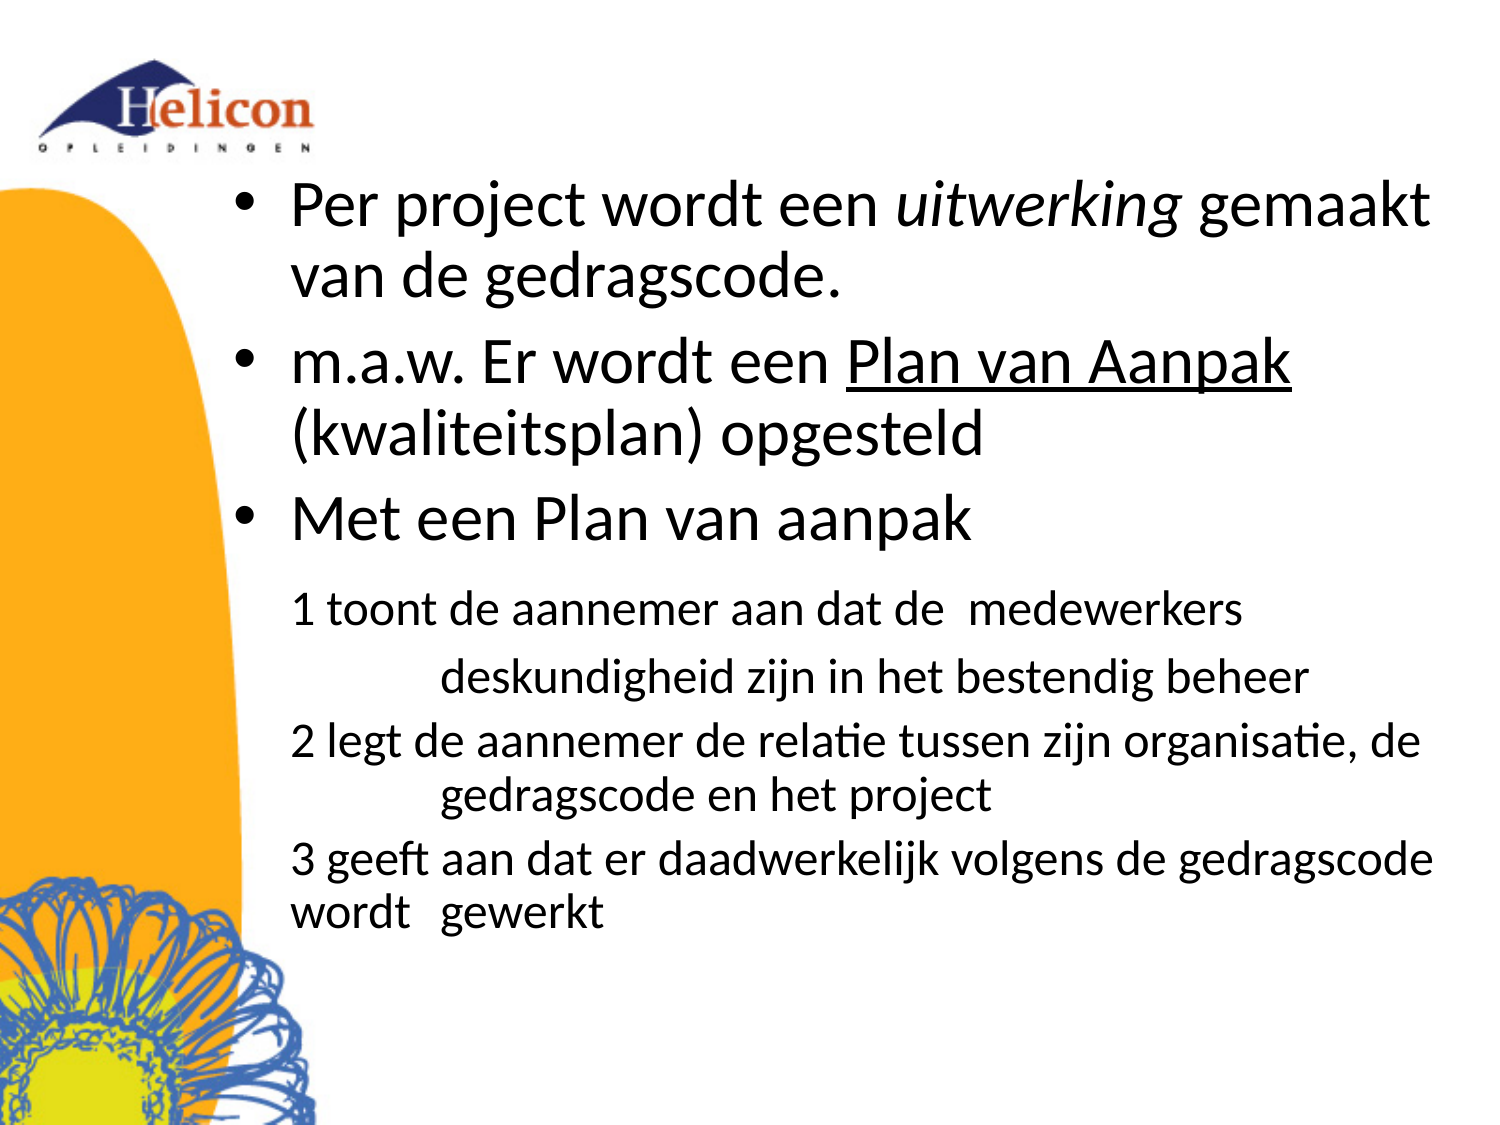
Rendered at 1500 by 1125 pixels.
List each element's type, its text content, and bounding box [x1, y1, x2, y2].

picture [0, 0, 1500, 1125]
list Per project wordt een uitwerking gemaakt van de gedragscode. m.a.w. Er wordt een Plan van Aanpak (kwaliteitsplan) opgesteld Met een Plan van aanpak 1 toont de aannemer aan dat de medewerkers deskundigheid zijn in het bestendig beheer 2 legt de aannemer de relatie tussen zijn organisatie, de gedragscode en het project 3 geeft aan dat er daadwerkelijk volgens de gedragscode wordt gewerkt [218, 160, 1500, 1035]
